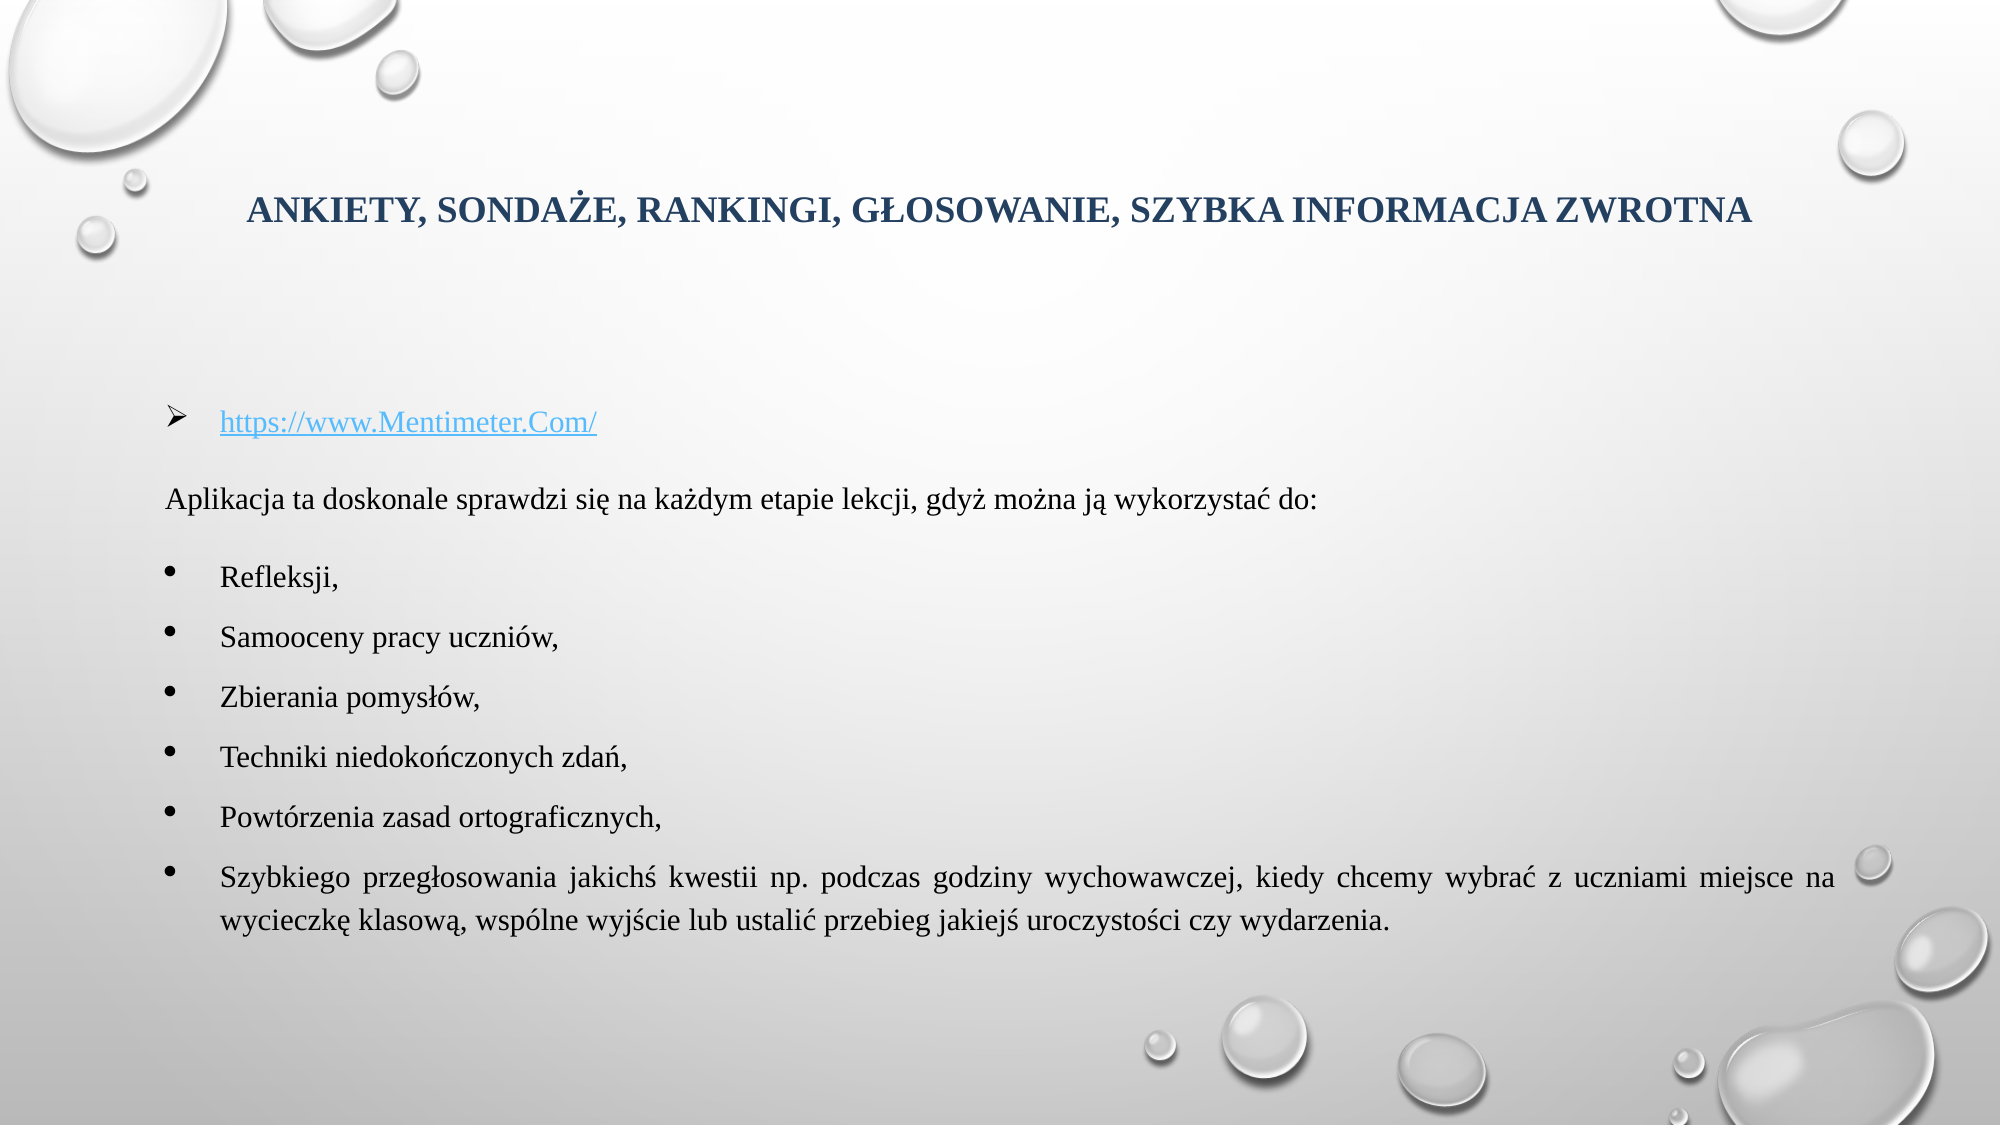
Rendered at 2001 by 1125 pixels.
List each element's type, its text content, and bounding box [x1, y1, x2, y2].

picture [0, 0, 2000, 1125]
title Ankiety, sondaże, rankingi, głosowanie, szybka informacja zwrotna [149, 101, 1851, 364]
list https://www.Mentimeter.Com/ Aplikacja ta doskonale sprawdzi się na każdym etapie lekcji, gdyż można ją wykorzystać do: Refleksji, Samooceny pracy uczniów, Zbierania pomysłów, Techniki niedokończonych zdań, Powtórzenia zasad ortograficznych, Szybkiego przegłosowania jakichś kwestii np. podczas godziny wychowawczej, kiedy chcemy wybrać z uczniami miejsce na wycieczkę klasową, wspólne wyjście lub ustalić przebieg jakiejś uroczystości czy wydarzenia. [149, 388, 1850, 950]
